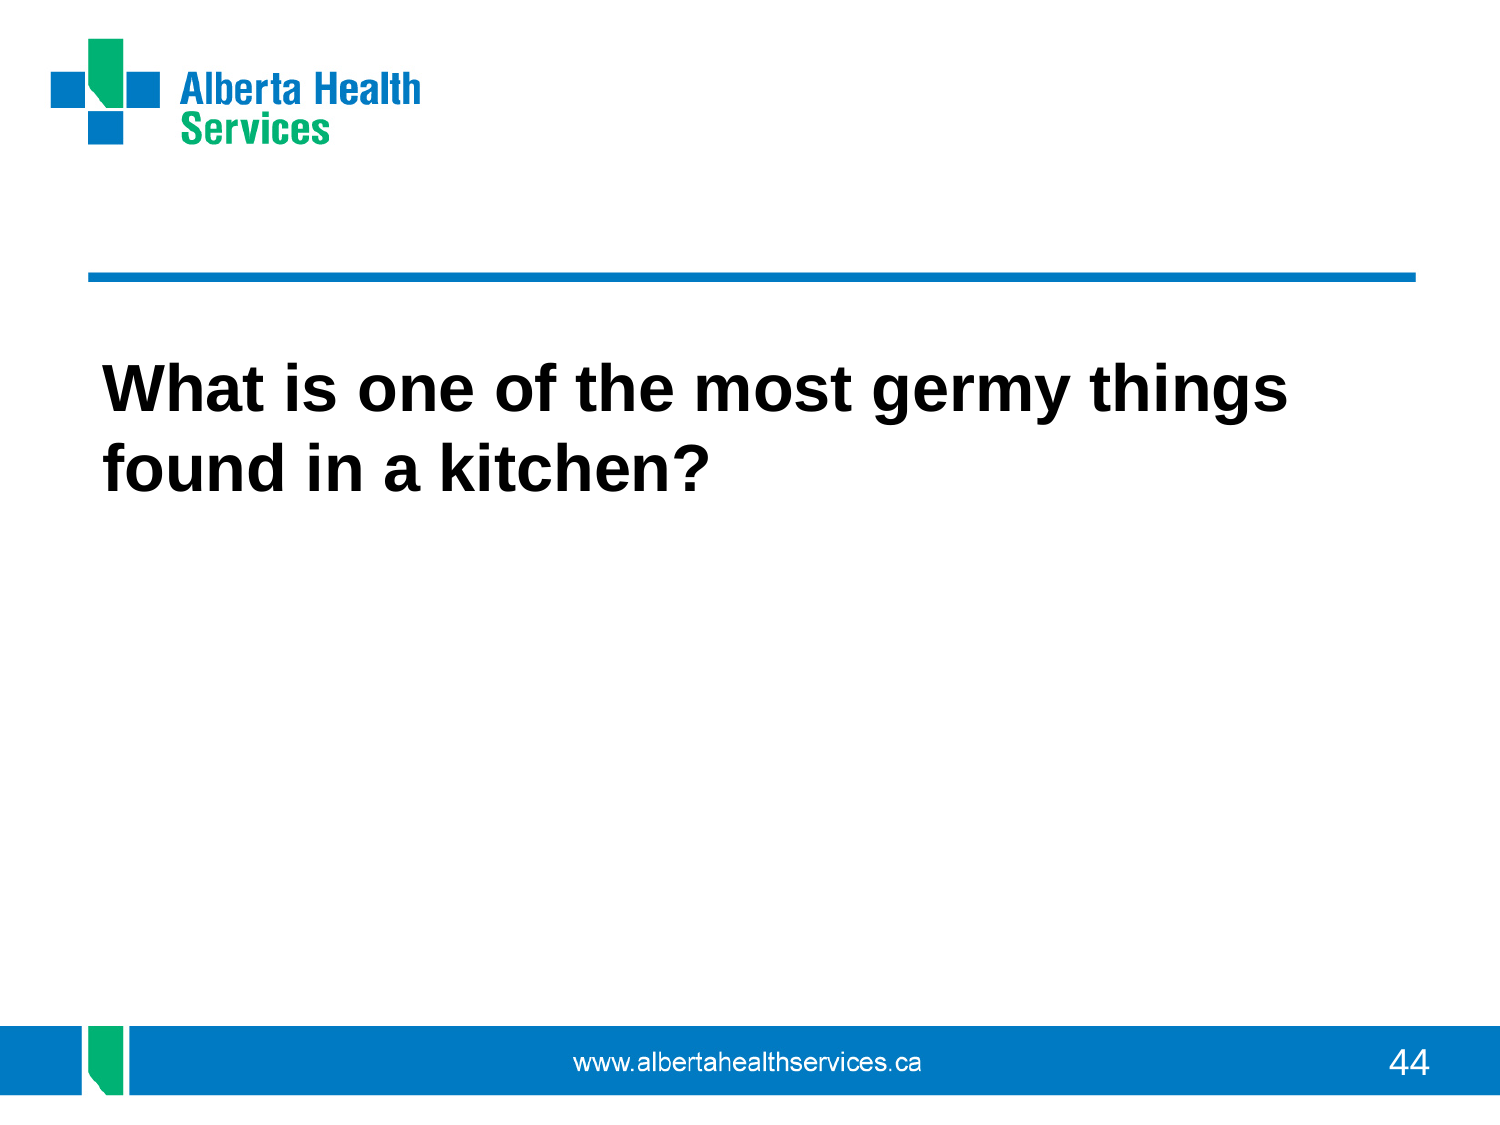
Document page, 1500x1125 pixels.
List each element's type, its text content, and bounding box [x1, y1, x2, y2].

picture [0, 21, 1500, 1112]
list What is one of the most germy things found in a kitchen? [86, 337, 1420, 986]
